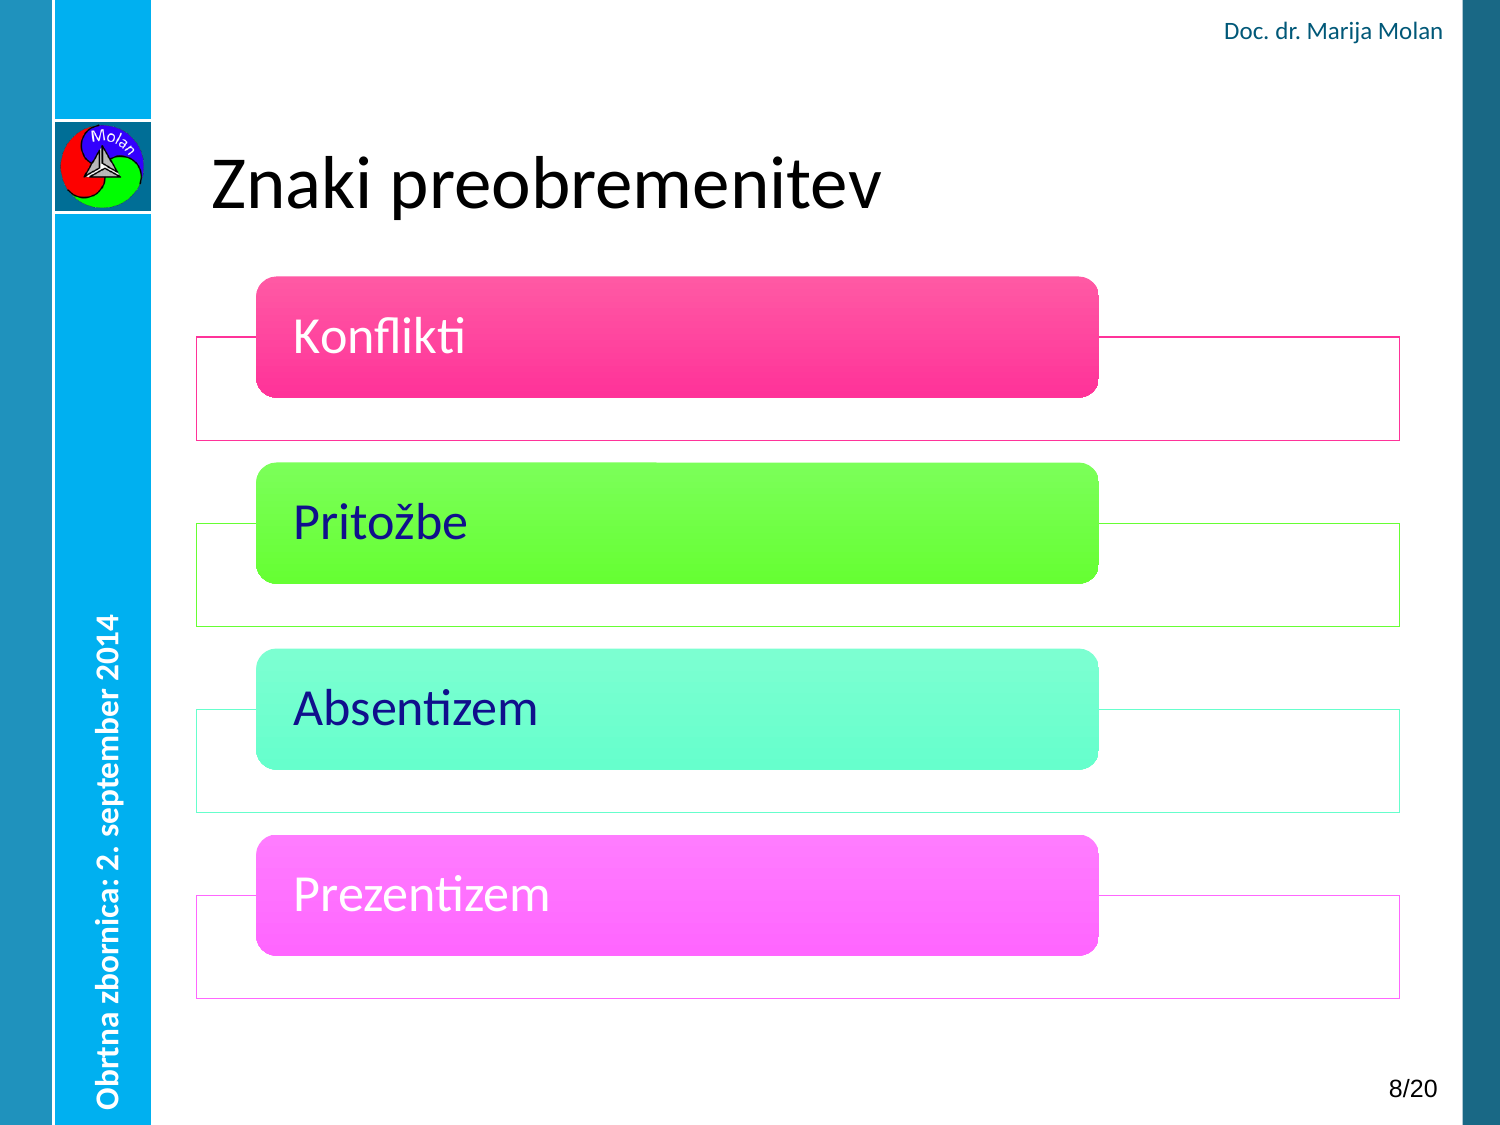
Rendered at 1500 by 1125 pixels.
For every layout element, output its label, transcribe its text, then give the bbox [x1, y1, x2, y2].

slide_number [75, 468, 135, 1125]
footer Doc. dr. Marija Molan [596, 0, 1459, 60]
title Znaki preobremenitev [196, 29, 1400, 233]
picture [61, 125, 143, 207]
slide_number 7/20 [1364, 1065, 1463, 1125]
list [196, 262, 1400, 1013]
